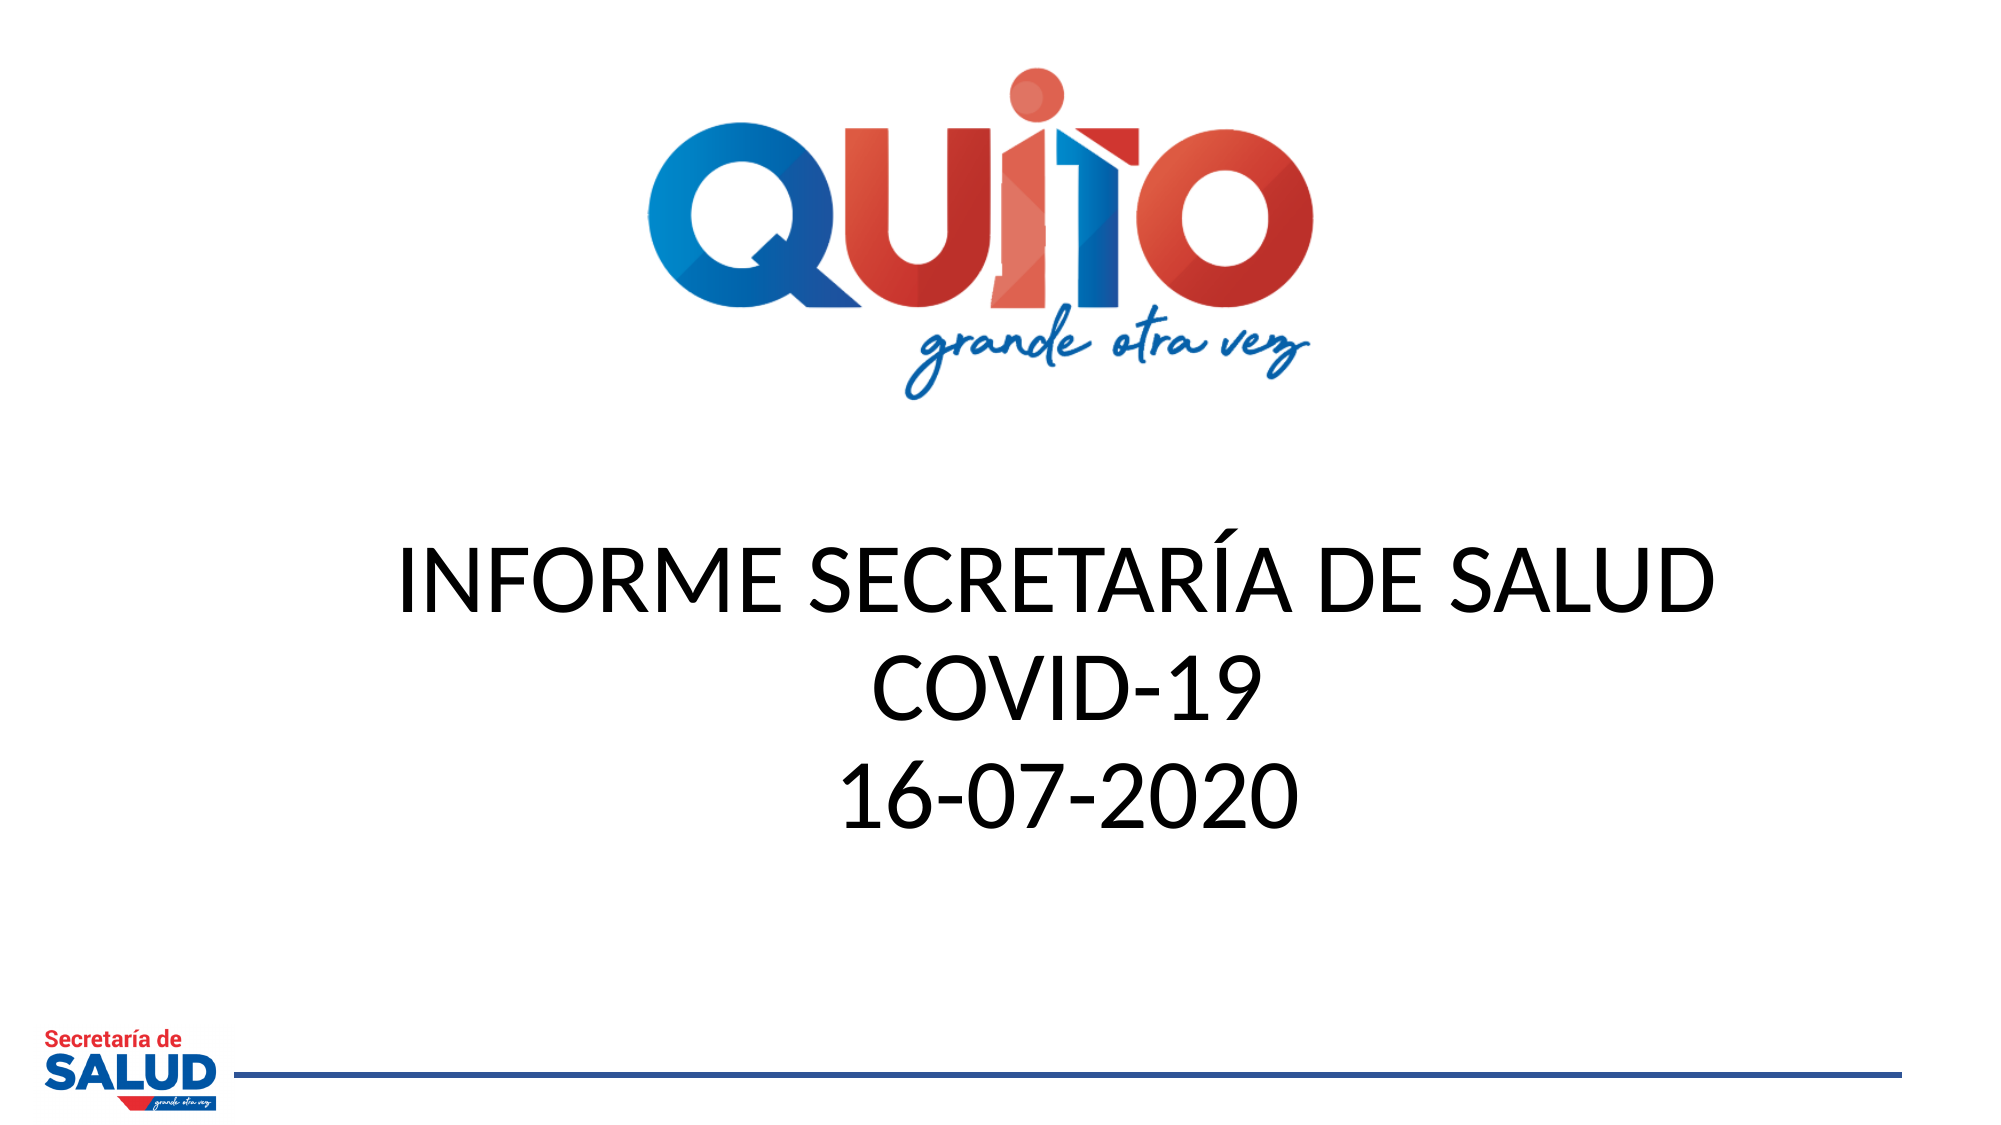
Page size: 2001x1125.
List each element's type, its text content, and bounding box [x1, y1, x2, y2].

picture [33, 1024, 235, 1125]
title INFORME SECRETARÍA DE SALUD COVID-19 16-07-2020 [317, 465, 1818, 858]
picture [590, 9, 1410, 439]
